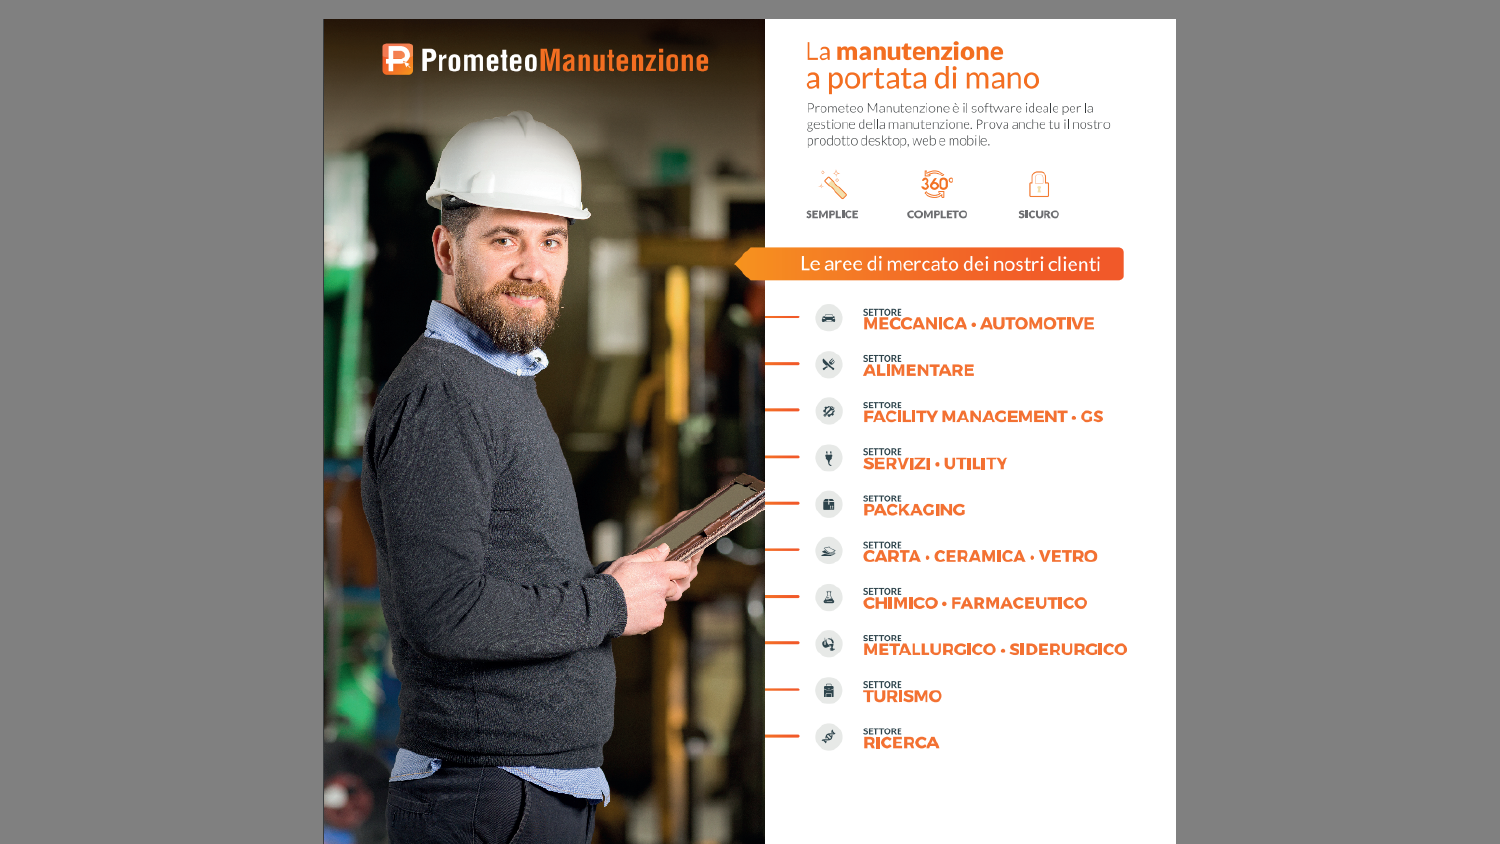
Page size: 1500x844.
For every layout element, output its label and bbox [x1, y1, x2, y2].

picture [323, 19, 1176, 844]
text_box [0, 0, 1500, 844]
